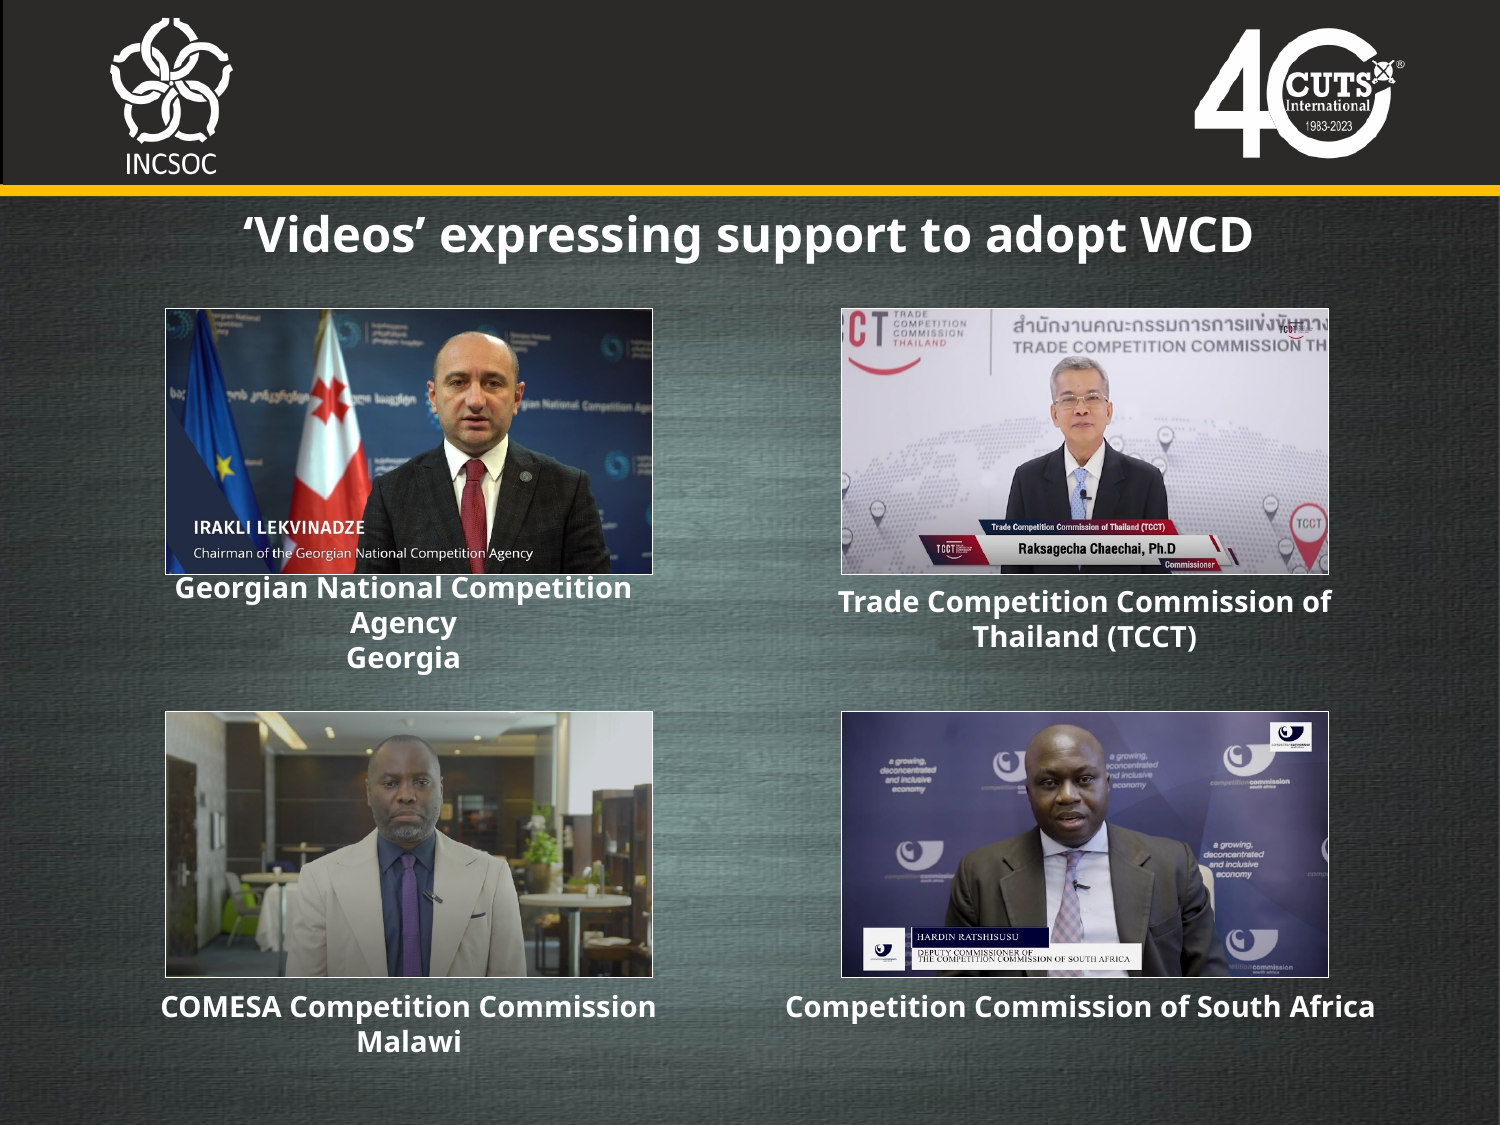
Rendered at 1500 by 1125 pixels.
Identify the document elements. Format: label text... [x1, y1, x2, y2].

text_box ‘Videos’ expressing support to adopt WCD [0, 196, 1500, 270]
text_box COMESA Competition Commission Malawi [143, 988, 675, 1059]
text_box Georgian National Competition Agency Georgia [123, 569, 684, 674]
picture [0, 270, 1498, 1125]
text_box Competition Commission of South Africa [773, 987, 1388, 1023]
text_box Trade Competition Commission of Thailand (TCCT) [819, 583, 1351, 654]
picture [3, 0, 1500, 185]
